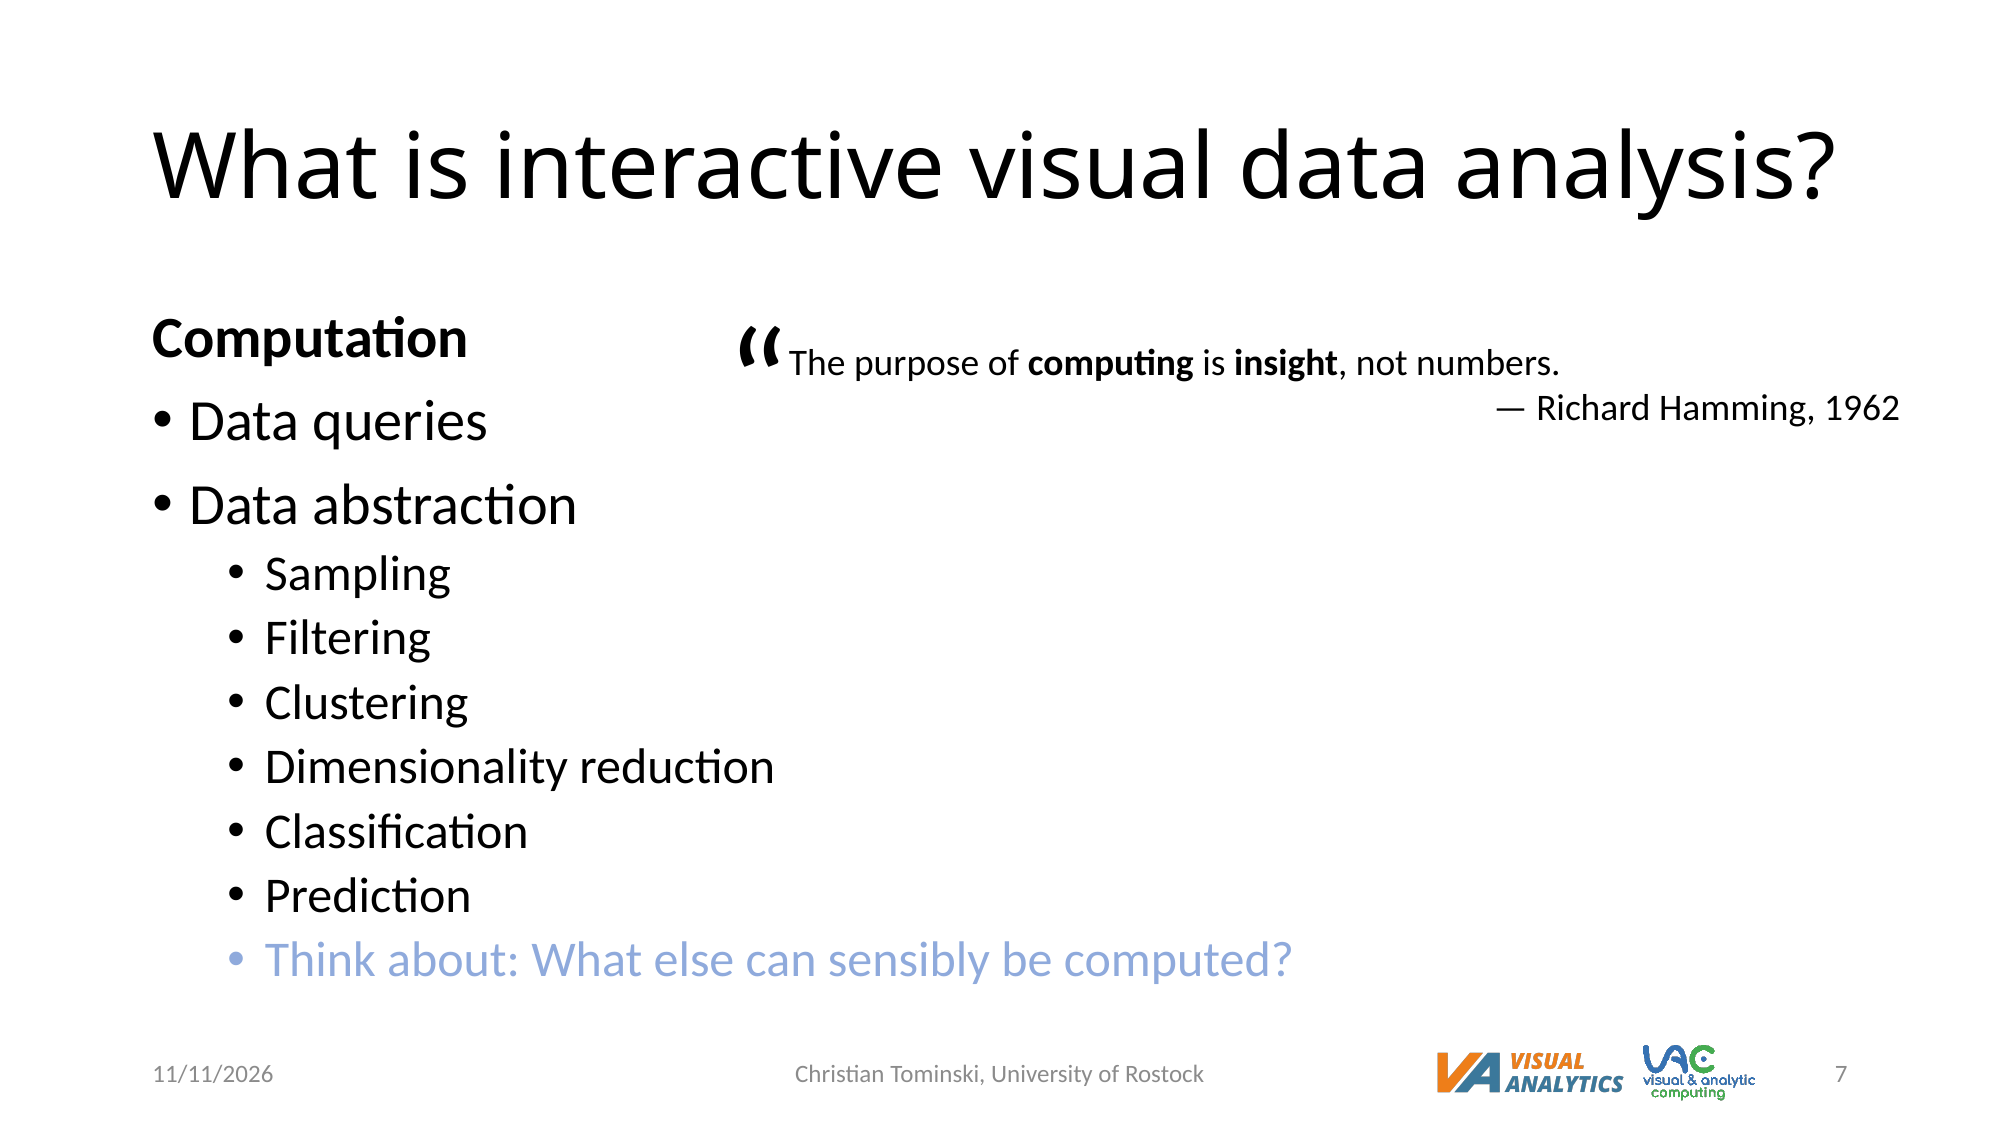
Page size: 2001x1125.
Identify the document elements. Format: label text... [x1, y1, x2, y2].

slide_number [137, 1042, 588, 1103]
list Computation Data queries Data abstraction Sampling Filtering Clustering Dimensionality reduction Classification Prediction Think about: What else can sensibly be computed? [137, 299, 1863, 1014]
title What is interactive visual data analysis? [137, 59, 1863, 278]
slide_number 7 [1412, 1042, 1863, 1103]
footer Christian Tominski, University of Rostock [662, 1042, 1338, 1103]
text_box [710, 277, 1916, 475]
